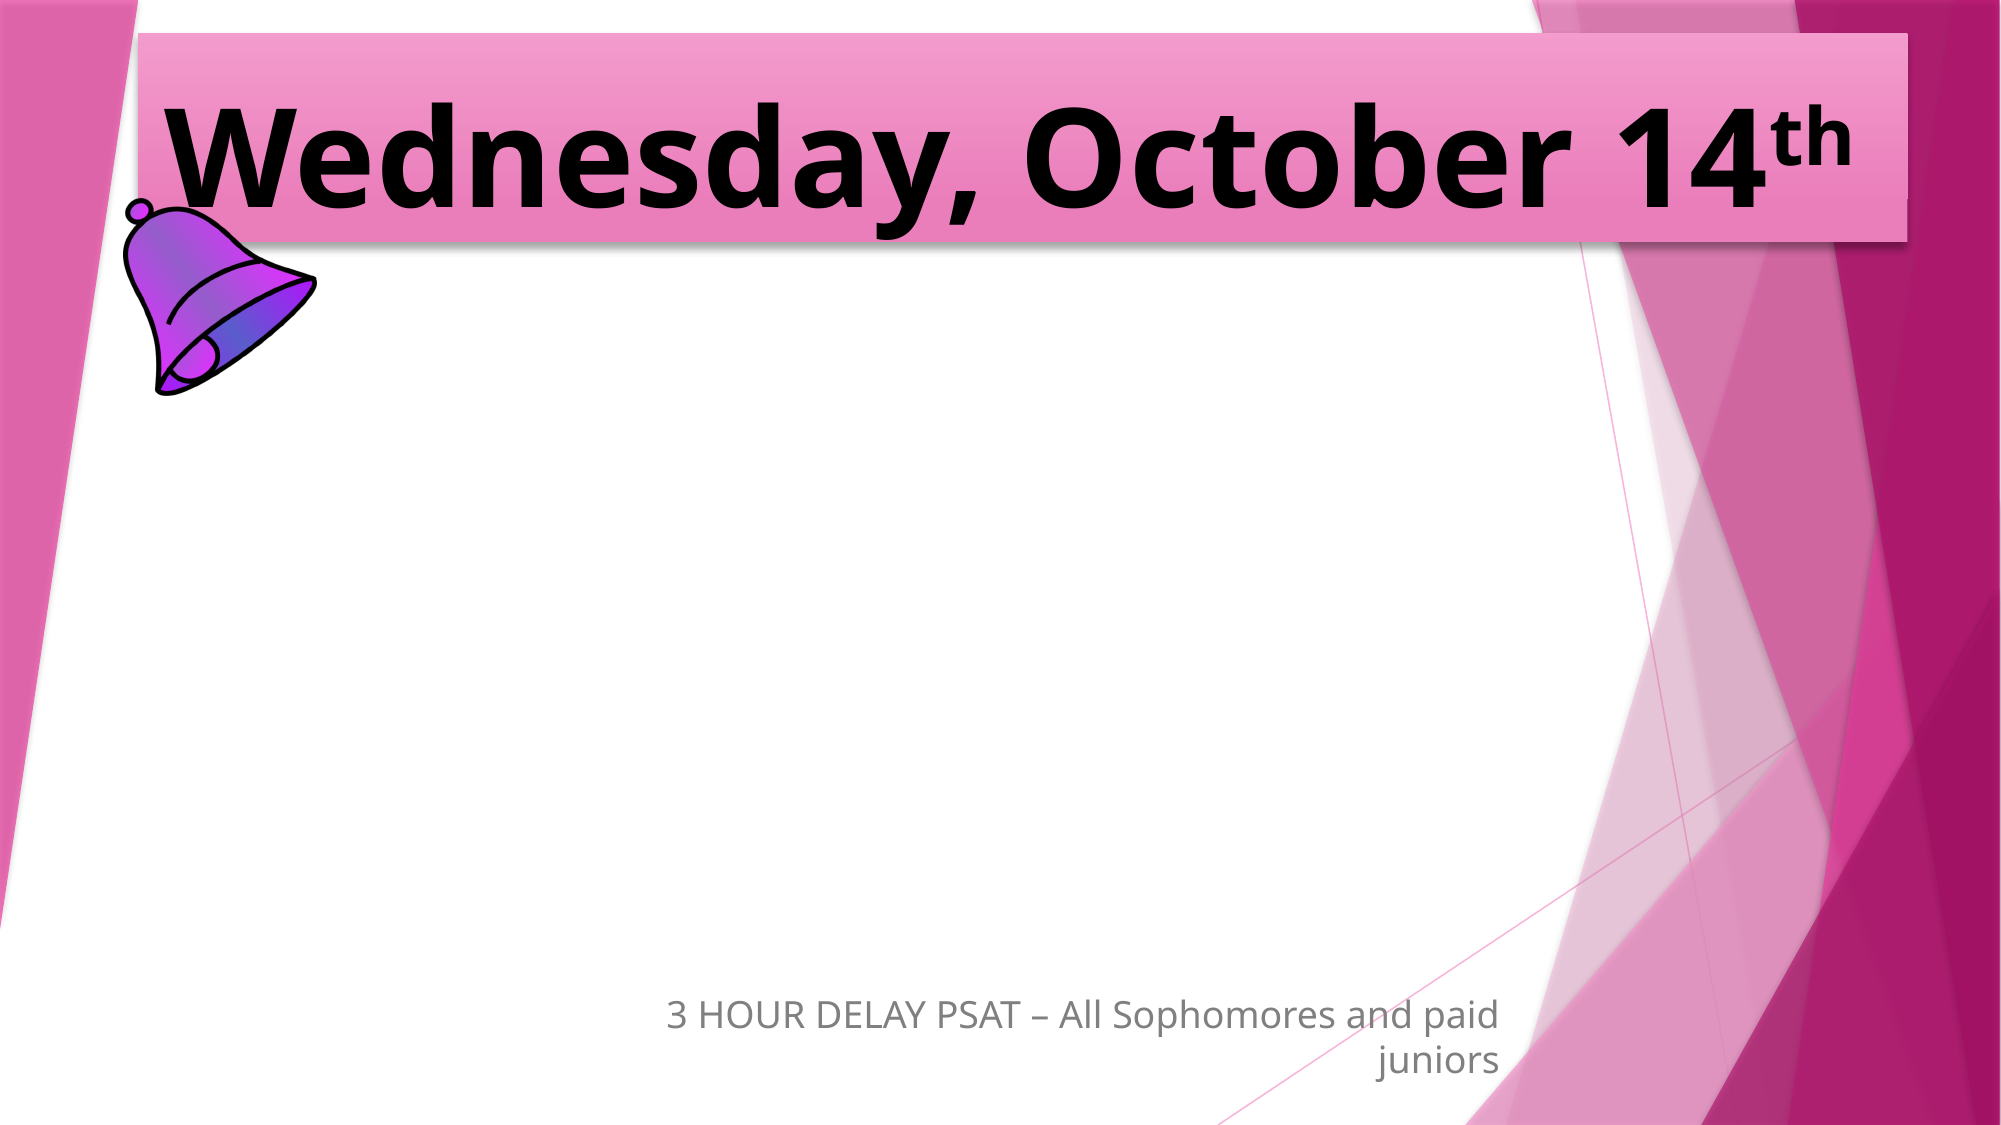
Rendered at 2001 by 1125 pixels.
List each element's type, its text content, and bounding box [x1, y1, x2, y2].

picture [123, 198, 317, 397]
title Wednesday, October 14th [138, 33, 1908, 242]
subtitle 3 HOUR DELAY PSAT – All Sophomores and paid juniors [562, 983, 1516, 1105]
